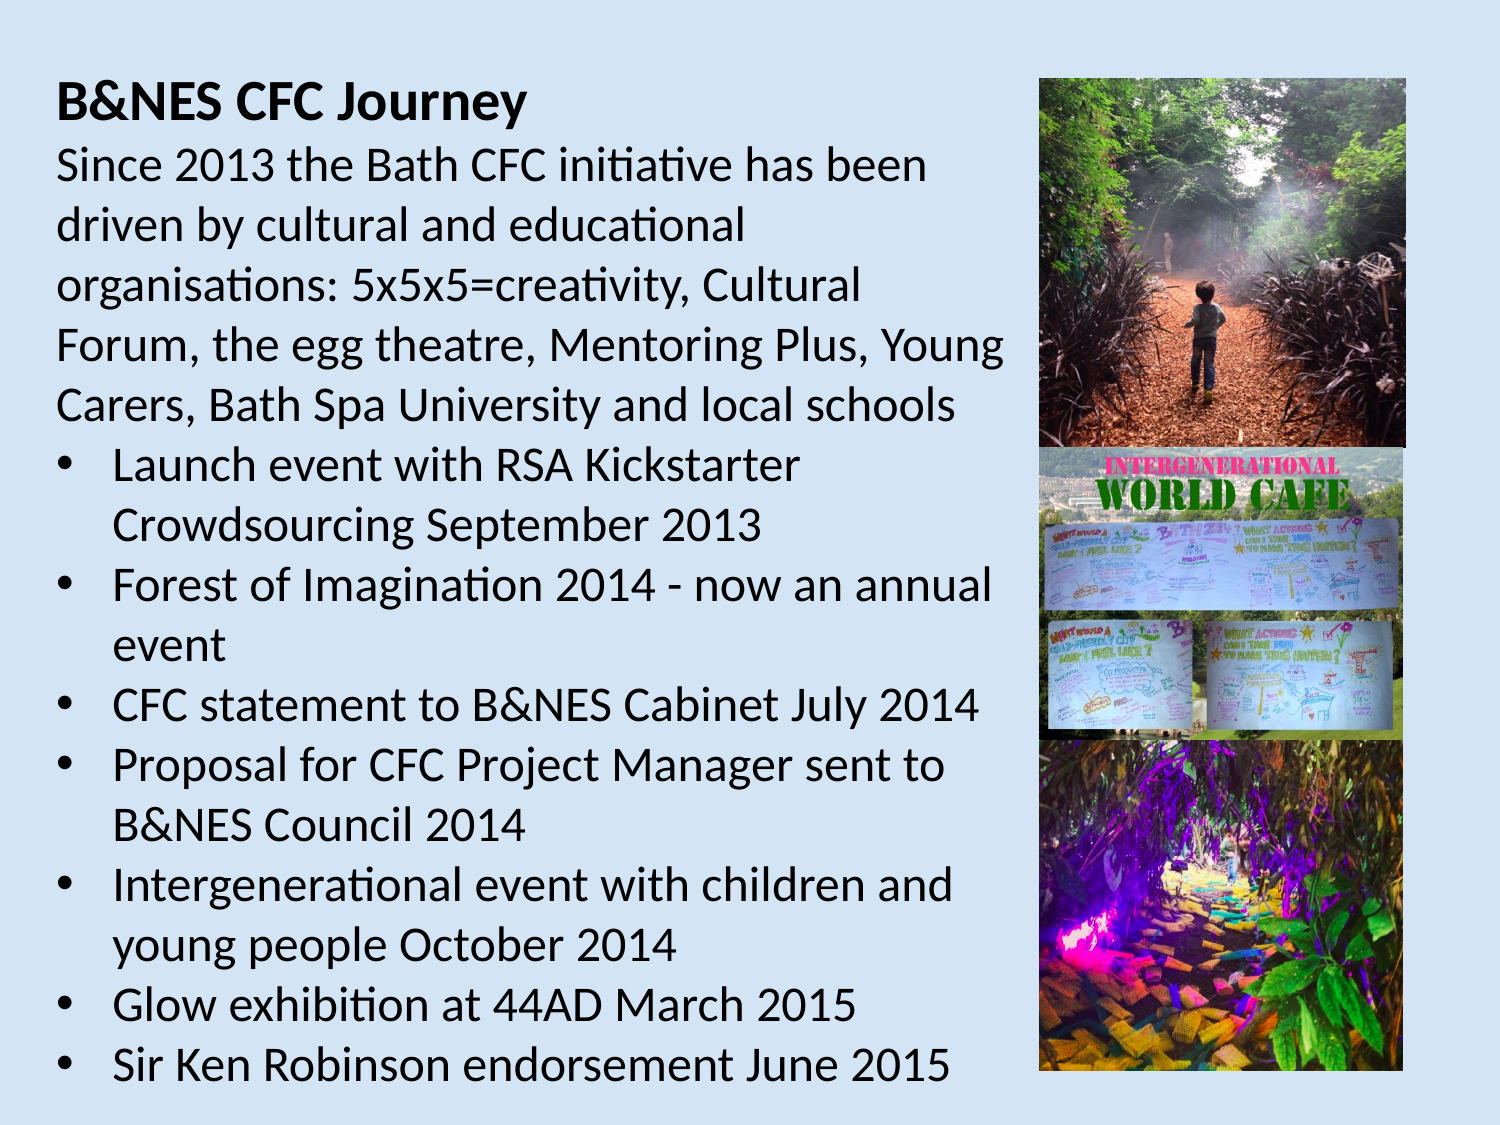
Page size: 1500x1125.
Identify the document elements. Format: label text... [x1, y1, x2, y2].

picture [1039, 78, 1406, 1071]
text_box B&NES CFC Journey Since 2013 the Bath CFC initiative has been driven by cultural and educational organisations: 5x5x5=creativity, Cultural Forum, the egg theatre, Mentoring Plus, Young Carers, Bath Spa University and local schools Launch event with RSA Kickstarter Crowdsourcing September 2013 Forest of Imagination 2014 - now an annual event CFC statement to B&NES Cabinet July 2014 Proposal for CFC Project Manager sent to B&NES Council 2014 Intergenerational event with children and young people October 2014 Glow exhibition at 44AD March 2015 Sir Ken Robinson endorsement June 2015 [41, 54, 1022, 1125]
